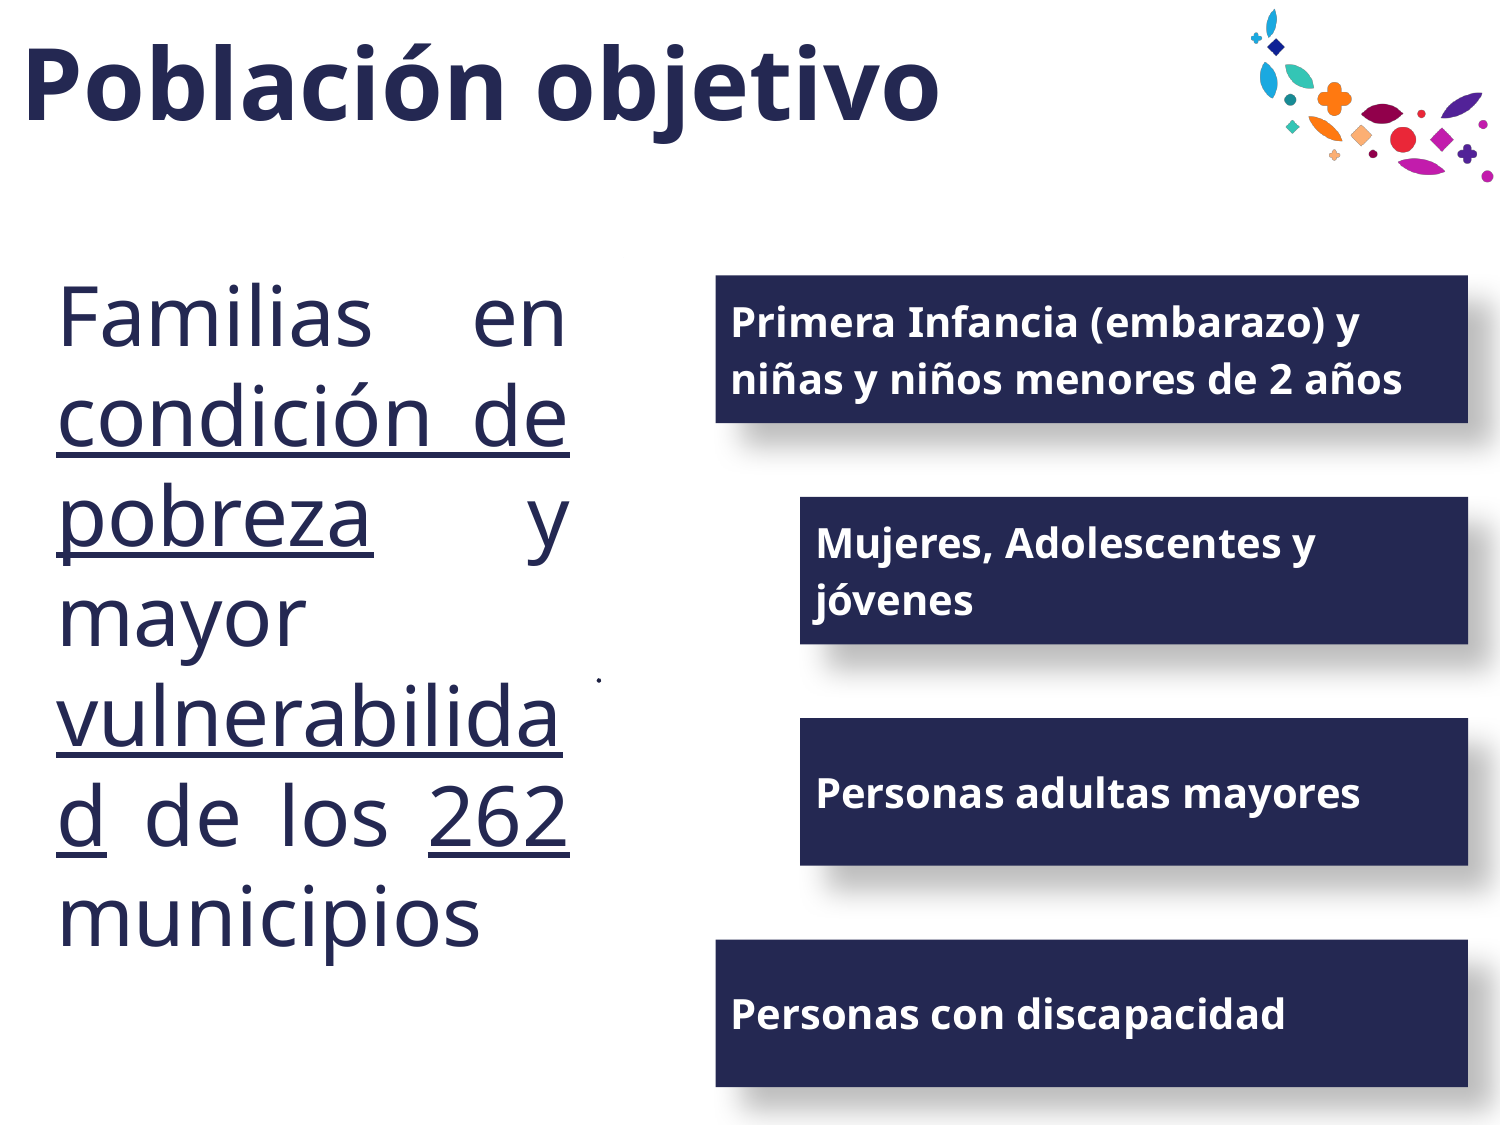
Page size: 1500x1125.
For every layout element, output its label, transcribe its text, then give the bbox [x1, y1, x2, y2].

text_box Familias en condición de pobreza y mayor vulnerabilidad de los 262 municipios [41, 255, 585, 970]
title Población objetivo [5, 0, 1199, 183]
picture [1232, 0, 1500, 220]
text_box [593, 136, 1469, 1097]
